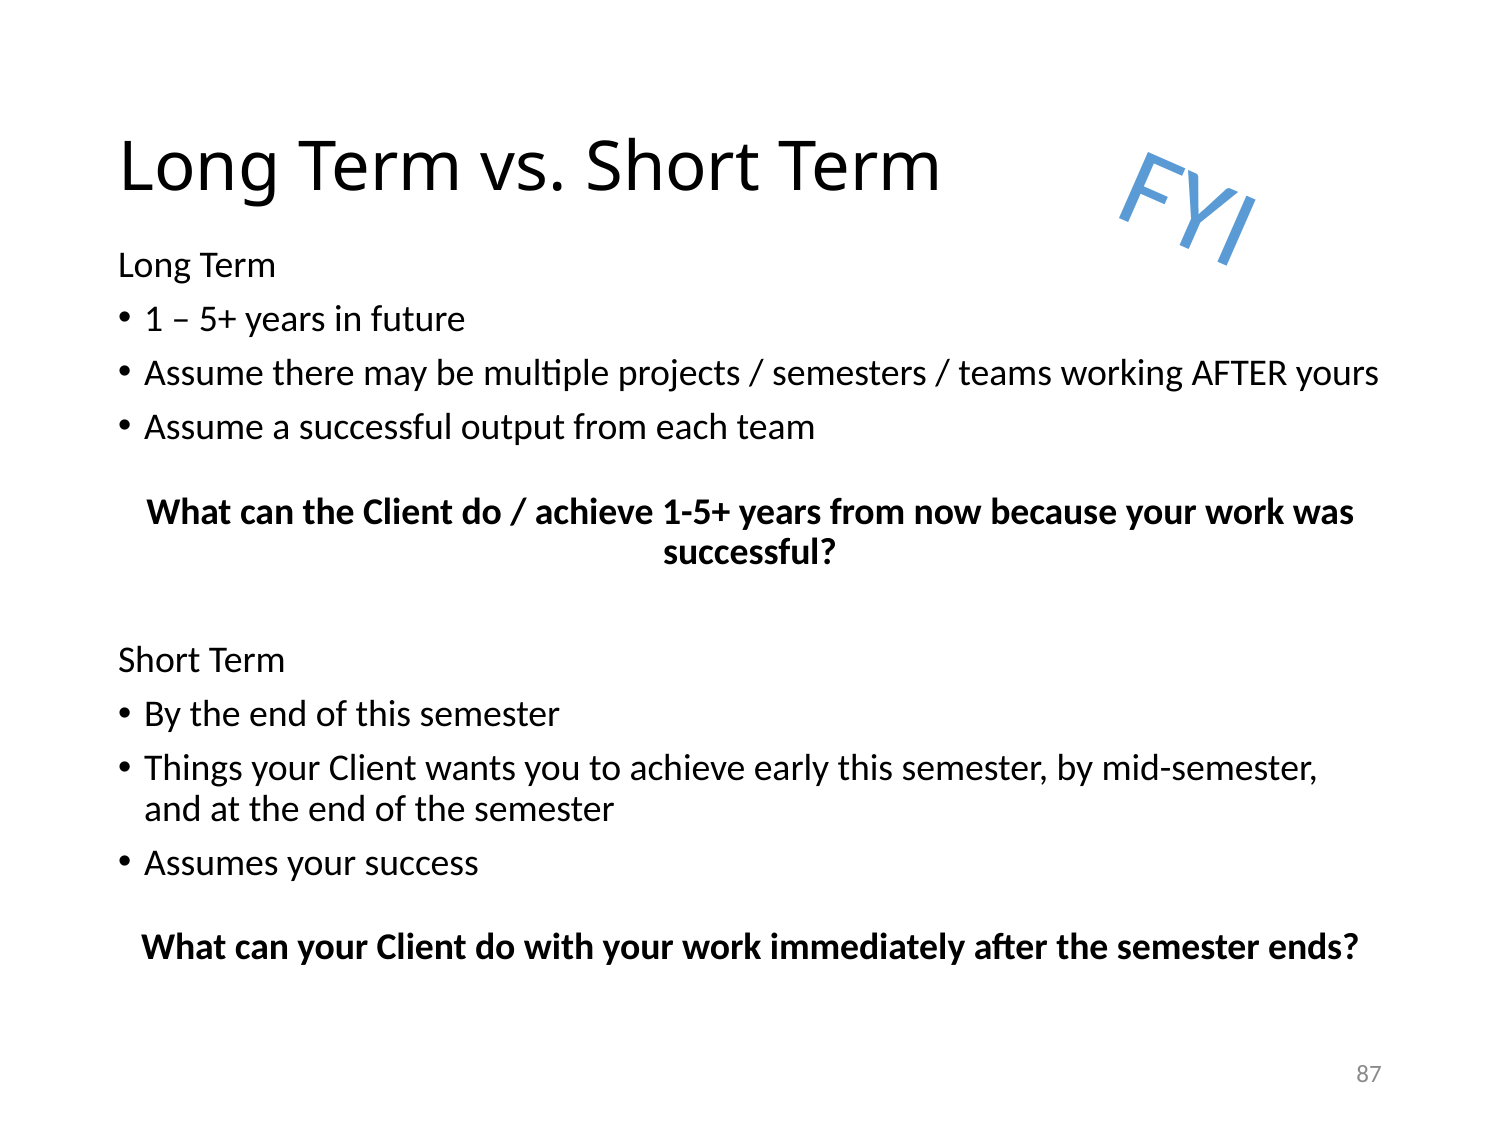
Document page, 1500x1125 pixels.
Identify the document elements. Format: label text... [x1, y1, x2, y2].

title Long Term vs. Short Term [103, 59, 1397, 237]
list Long Term 1 – 5+ years in future Assume there may be multiple projects / semesters / teams working AFTER yours Assume a successful output from each team What can the Client do / achieve 1-5+ years from now because your work was successful? Short Term By the end of this semester Things your Client wants you to achieve early this semester, by mid-semester, and at the end of the semester Assumes your success What can your Client do with your work immediately after the semester ends? [103, 237, 1397, 1014]
slide_number 87 [1059, 1042, 1397, 1103]
text_box FYI [1047, 82, 1336, 321]
